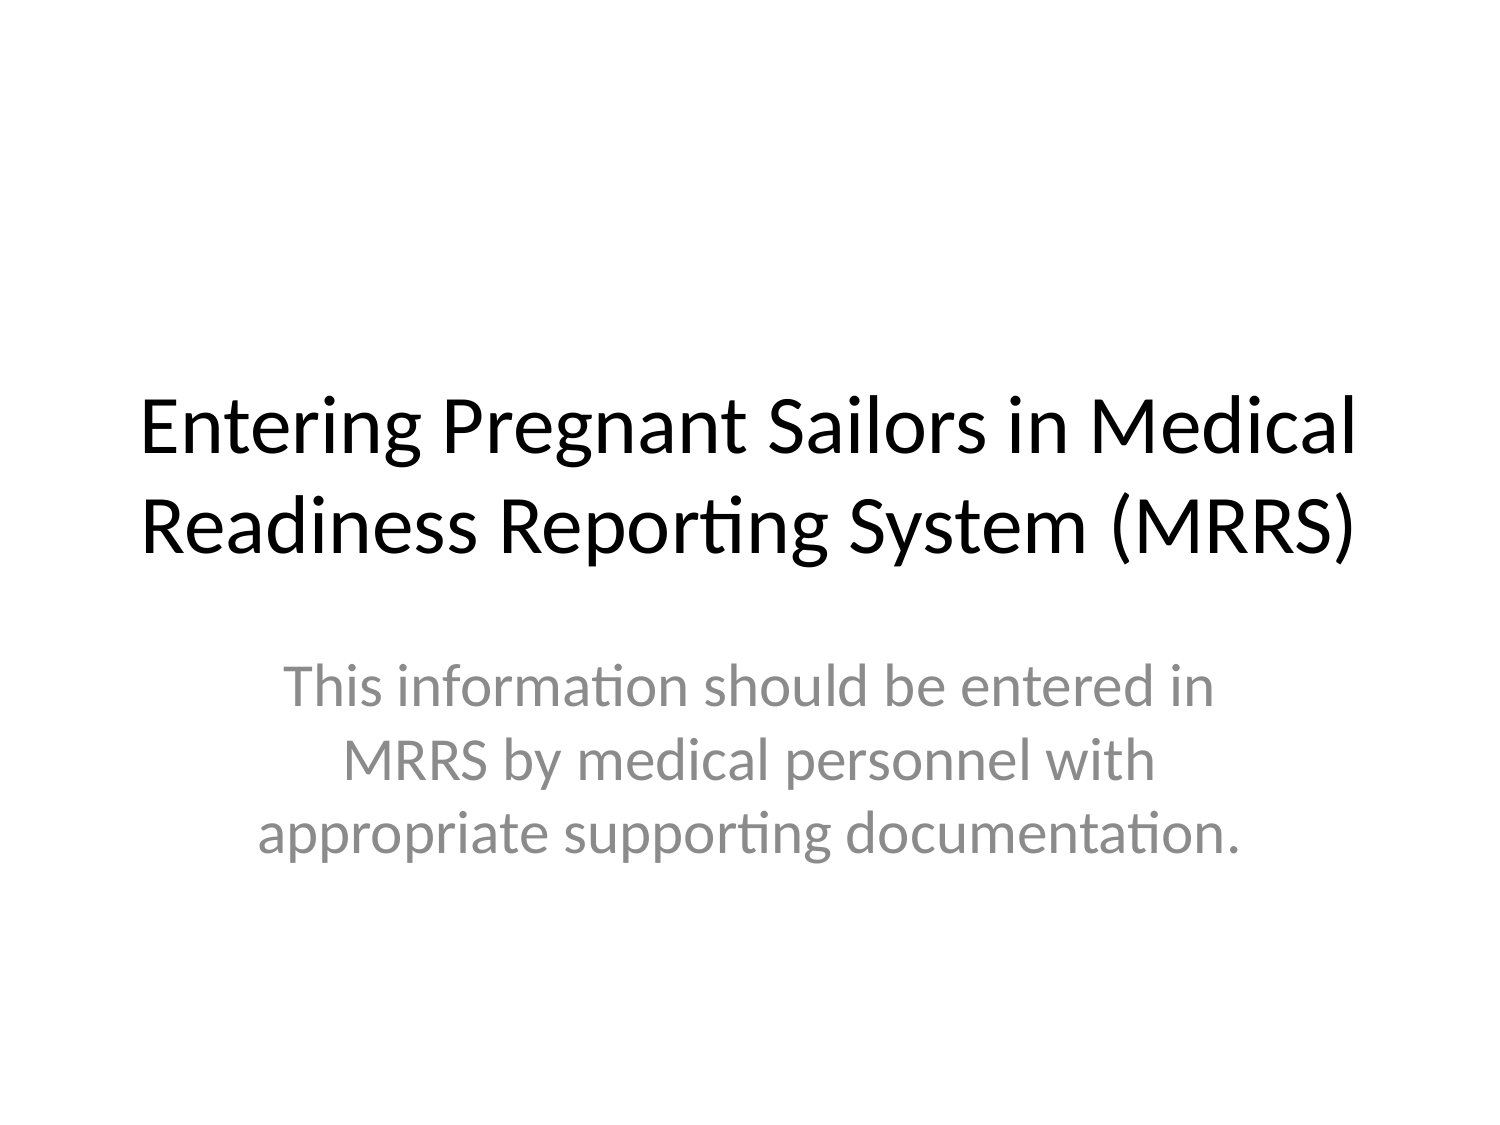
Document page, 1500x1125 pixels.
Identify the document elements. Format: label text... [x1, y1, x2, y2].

subtitle This information should be entered in MRRS by medical personnel with appropriate supporting documentation. [225, 637, 1275, 925]
title Entering Pregnant Sailors in Medical Readiness Reporting System (MRRS) [112, 349, 1388, 591]
